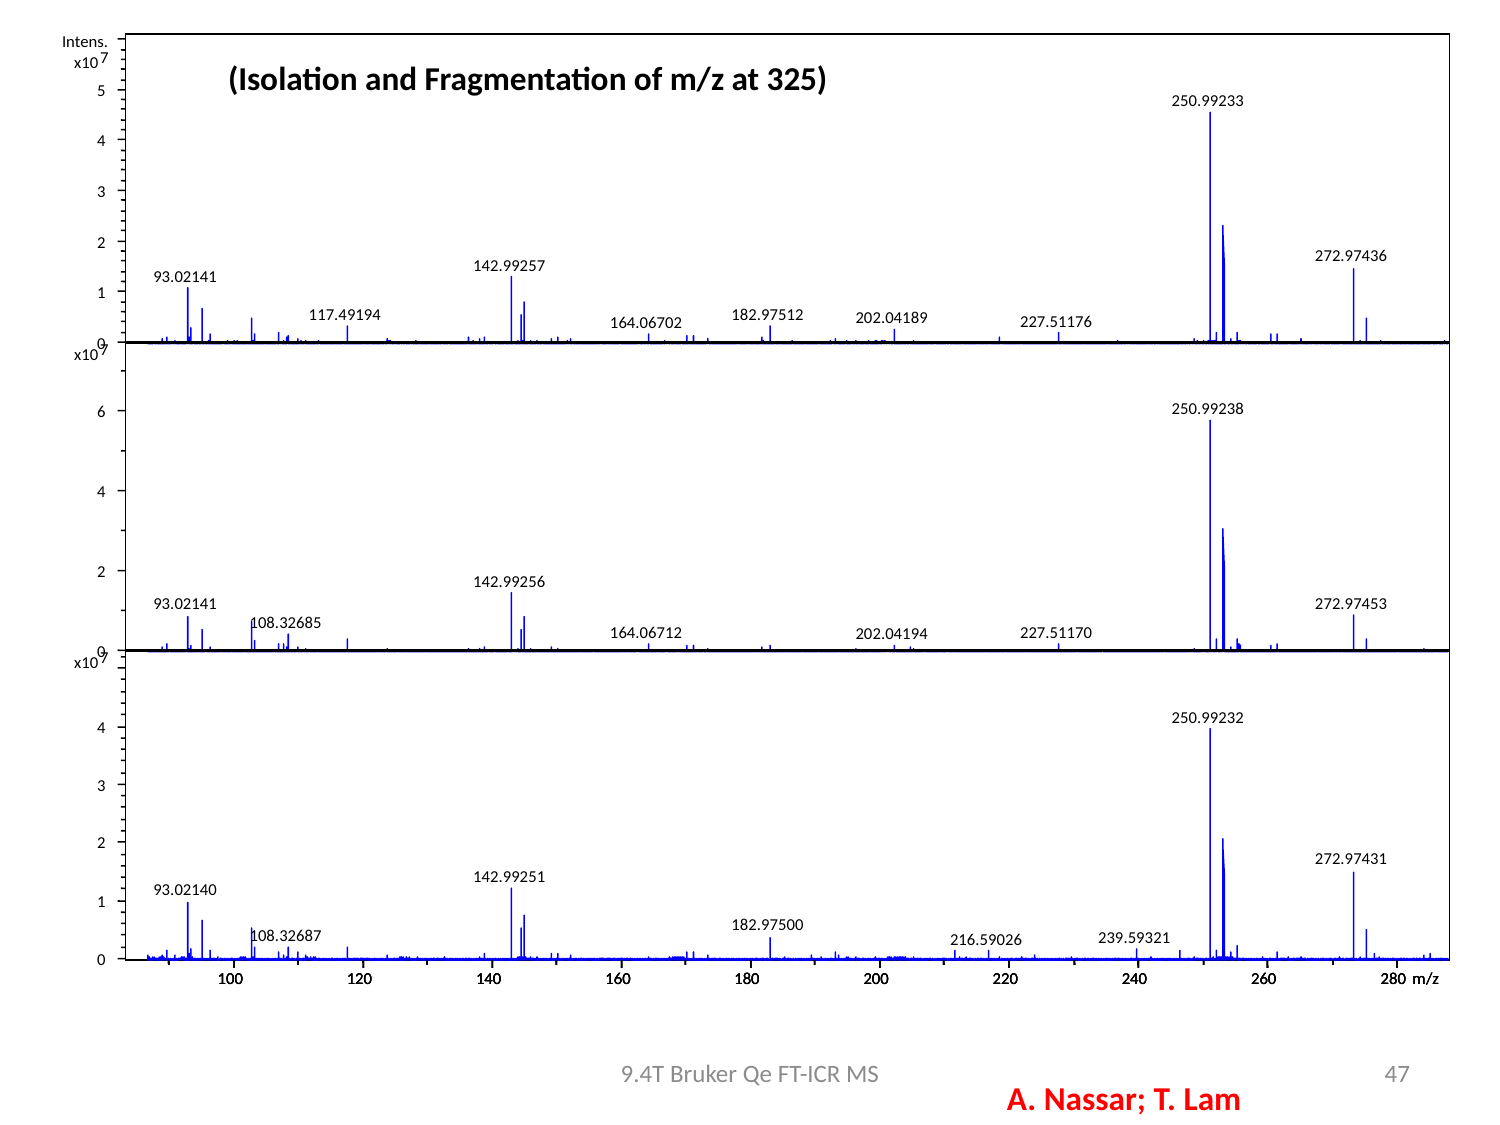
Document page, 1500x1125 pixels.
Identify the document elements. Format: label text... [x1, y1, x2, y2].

text_box 239.59321 [1098, 926, 1171, 947]
text_box 182.97500 [731, 913, 804, 935]
text_box 7 [100, 338, 109, 359]
text_box 7 [100, 51, 109, 67]
text_box 272.97431 [1315, 848, 1388, 869]
text_box 250.99232 [1171, 706, 1244, 727]
text_box 93.02140 [153, 878, 218, 899]
text_box 3 [97, 180, 106, 201]
text_box 2 [97, 832, 106, 853]
text_box [147, 728, 1448, 961]
text_box x10 [74, 651, 99, 672]
text_box 220 [992, 967, 1019, 988]
text_box 260 [1251, 967, 1277, 988]
text_box 120 [346, 967, 373, 988]
text_box 2 [97, 560, 106, 581]
text_box [125, 33, 1450, 342]
text_box 0 [97, 948, 106, 969]
text_box 5 [97, 80, 106, 101]
text_box 4 [97, 480, 106, 501]
text_box x10 [74, 343, 99, 364]
text_box [45, 30, 1455, 999]
text_box 6 [97, 401, 106, 422]
text_box 200 [863, 967, 890, 988]
text_box 4 [97, 717, 106, 738]
text_box 100 [217, 967, 244, 988]
text_box 280 [1380, 967, 1407, 988]
text_box 3 [97, 774, 106, 795]
text_box 0 [97, 640, 106, 661]
text_box 1 [97, 281, 106, 302]
footer 9.4T Bruker Qe FT-ICR MS [512, 1042, 988, 1103]
text_box [125, 342, 1450, 650]
text_box 108.32687 [249, 925, 323, 946]
text_box x10 [74, 51, 99, 72]
text_box 240 [1121, 967, 1148, 988]
text_box 140 [476, 967, 502, 988]
text_box A. Nassar; T. Lam [992, 1069, 1257, 1125]
text_box 180 [734, 967, 761, 988]
slide_number 47 [1074, 1042, 1425, 1103]
text_box 0 [97, 332, 106, 353]
text_box m/z [1412, 967, 1440, 988]
text_box 160 [605, 967, 632, 988]
text_box Intens. [62, 30, 109, 51]
text_box 142.99251 [473, 866, 546, 887]
text_box 216.59026 [949, 928, 1023, 949]
text_box 1 [97, 891, 106, 912]
text_box [125, 650, 1450, 961]
text_box 4 [97, 129, 106, 150]
text_box 7 [100, 647, 109, 668]
text_box 2 [97, 231, 106, 252]
